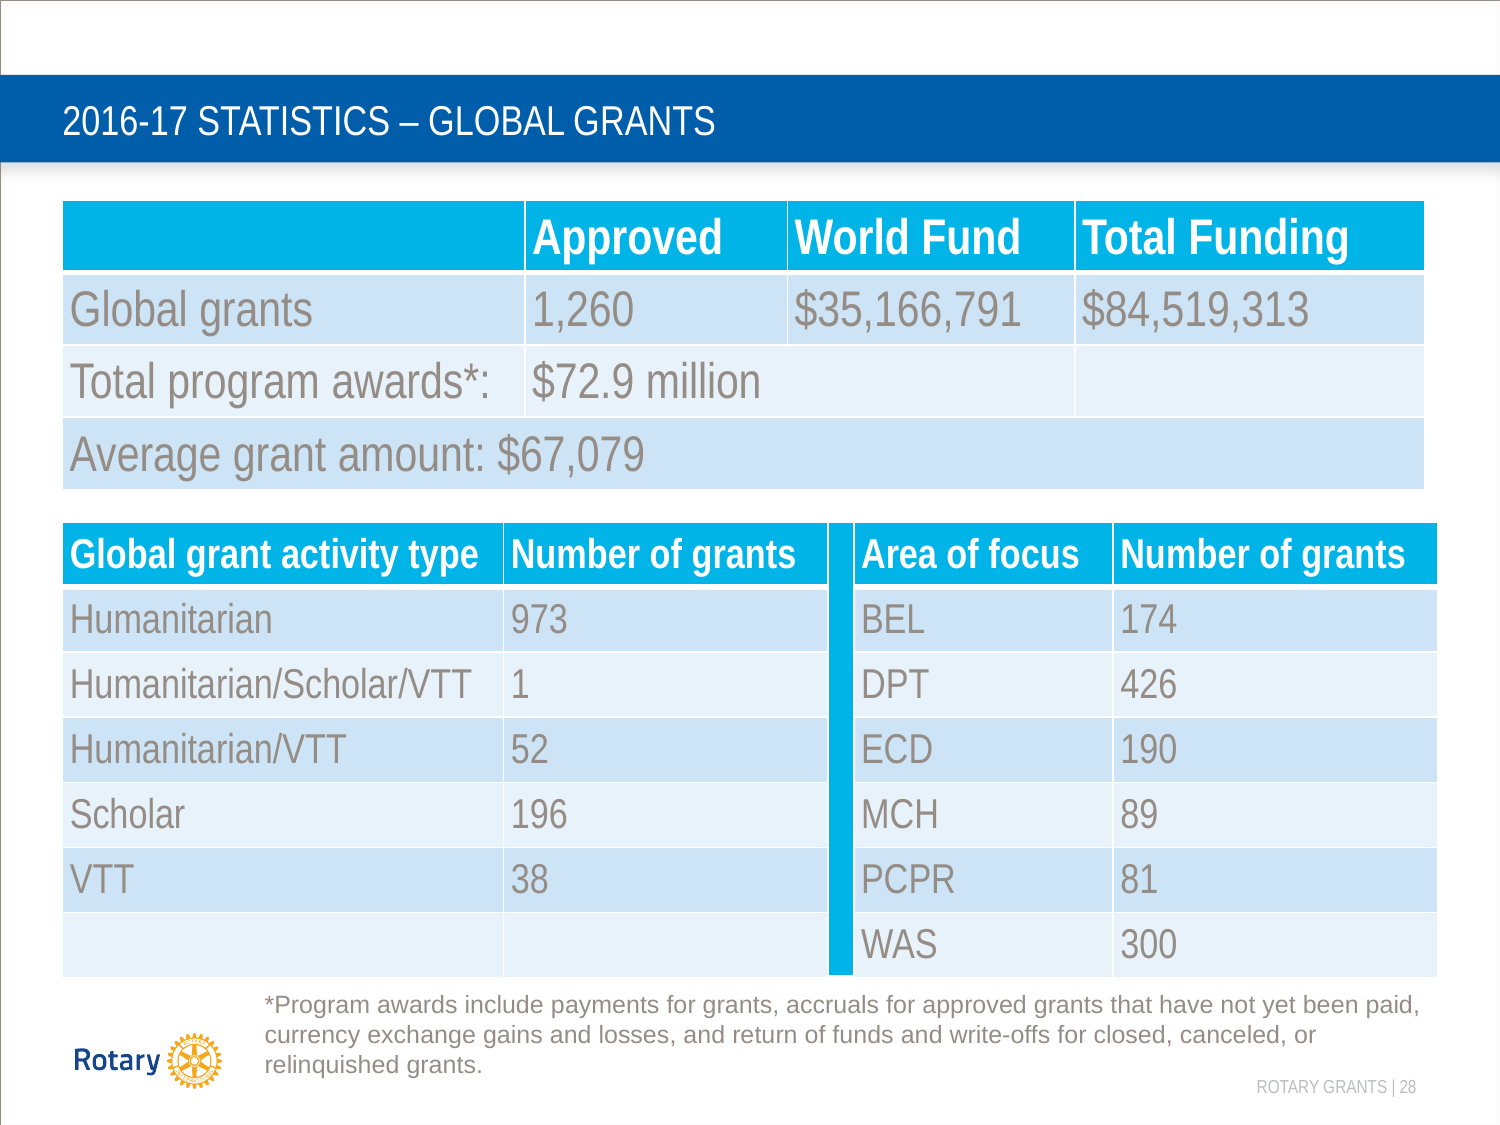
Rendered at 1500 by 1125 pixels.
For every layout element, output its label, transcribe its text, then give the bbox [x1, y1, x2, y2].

table_header [63, 201, 524, 270]
table_cell Total program awards*: [63, 346, 524, 416]
table_cell VTT [63, 848, 503, 912]
table_cell 973 [504, 590, 827, 651]
table_header Global grant activity type [63, 523, 503, 584]
table_cell 38 [504, 848, 827, 912]
table_header Number of grants [504, 523, 827, 584]
table_cell PCPR [855, 848, 1112, 912]
table_cell 52 [504, 718, 827, 782]
table_cell 1 [504, 653, 827, 716]
table_cell 81 [1114, 848, 1437, 912]
table_header Approved [526, 201, 787, 270]
table_cell WAS [855, 913, 1112, 977]
table_cell Global grants [63, 275, 524, 344]
table_cell MCH [855, 783, 1112, 847]
table_header Total Funding [1076, 201, 1424, 270]
table_header Area of focus [855, 523, 1112, 584]
table_cell 196 [504, 783, 827, 847]
table_cell $84,519,313 [1076, 275, 1424, 344]
table_header Number of grants [1114, 523, 1437, 584]
table_cell Humanitarian/VTT [63, 718, 503, 782]
table_cell Average grant amount: $67,079 [63, 418, 1424, 489]
table_cell Humanitarian/Scholar/VTT [63, 653, 503, 716]
table_header World Fund [788, 201, 1074, 270]
picture [75, 1033, 222, 1089]
table_cell [1076, 346, 1424, 416]
title 2016-17 STATISTICS – GLOBAL GRANTS [62, 75, 1500, 163]
table_cell ECD [855, 718, 1112, 782]
table_cell 426 [1114, 653, 1437, 716]
table_cell 190 [1114, 718, 1437, 782]
table_cell 174 [1114, 590, 1437, 651]
table_cell $35,166,791 [788, 275, 1074, 344]
table_cell [63, 913, 503, 977]
table_cell $72.9 million [526, 346, 1074, 416]
table_header [829, 523, 853, 975]
table_cell Scholar [63, 783, 503, 847]
table_cell 300 [1114, 913, 1437, 977]
table_cell [504, 913, 827, 977]
table_cell 89 [1114, 783, 1437, 847]
text_box *Program awards include payments for grants, accruals for approved grants that have not yet been paid, currency exchange gains and losses, and return of funds and write-offs for closed, canceled, or relinquished grants. [249, 981, 1450, 1087]
table_cell 1,260 [526, 275, 787, 344]
table_cell BEL [855, 590, 1112, 651]
table_cell Humanitarian [63, 590, 503, 651]
table_cell DPT [855, 653, 1112, 716]
